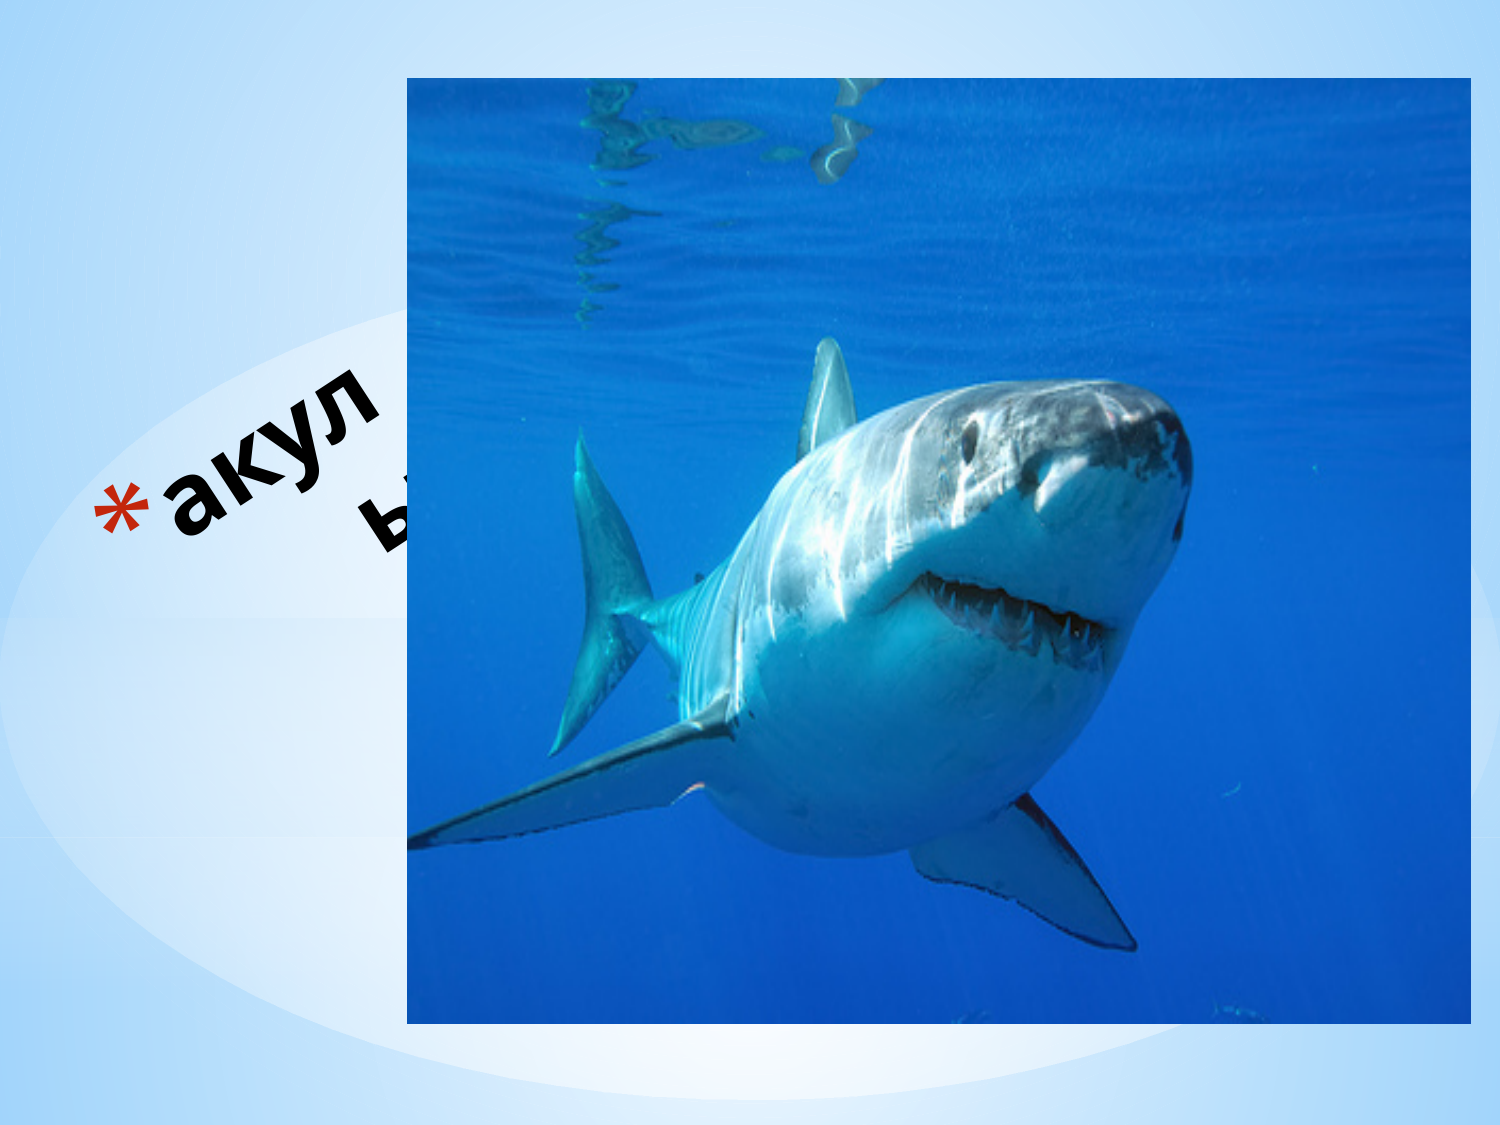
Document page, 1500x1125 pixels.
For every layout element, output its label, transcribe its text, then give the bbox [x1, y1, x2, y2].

title акулы [13, 312, 401, 636]
picture [407, 77, 1471, 1024]
